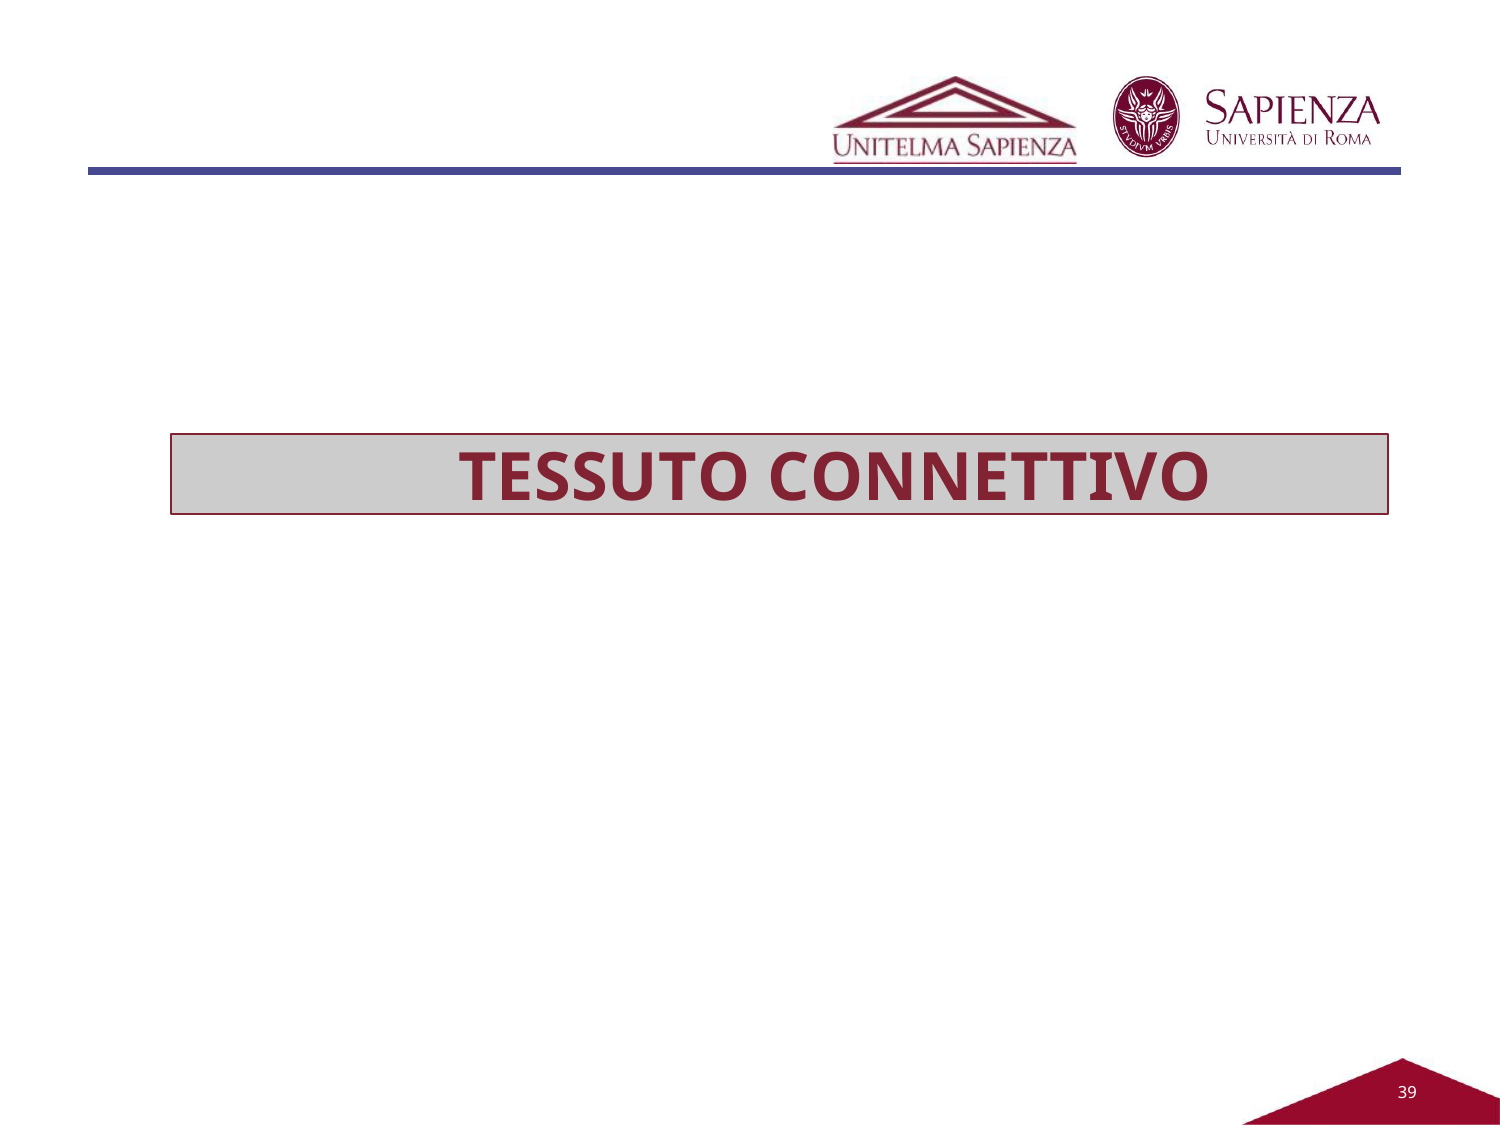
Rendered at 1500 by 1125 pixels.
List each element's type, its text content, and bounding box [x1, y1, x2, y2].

text_box 39 [1395, 1081, 1420, 1102]
text_box TESSUTO CONNETTIVO [171, 433, 1388, 514]
text_box [832, 76, 1077, 164]
picture [1241, 1058, 1500, 1125]
text_box [1104, 66, 1414, 164]
